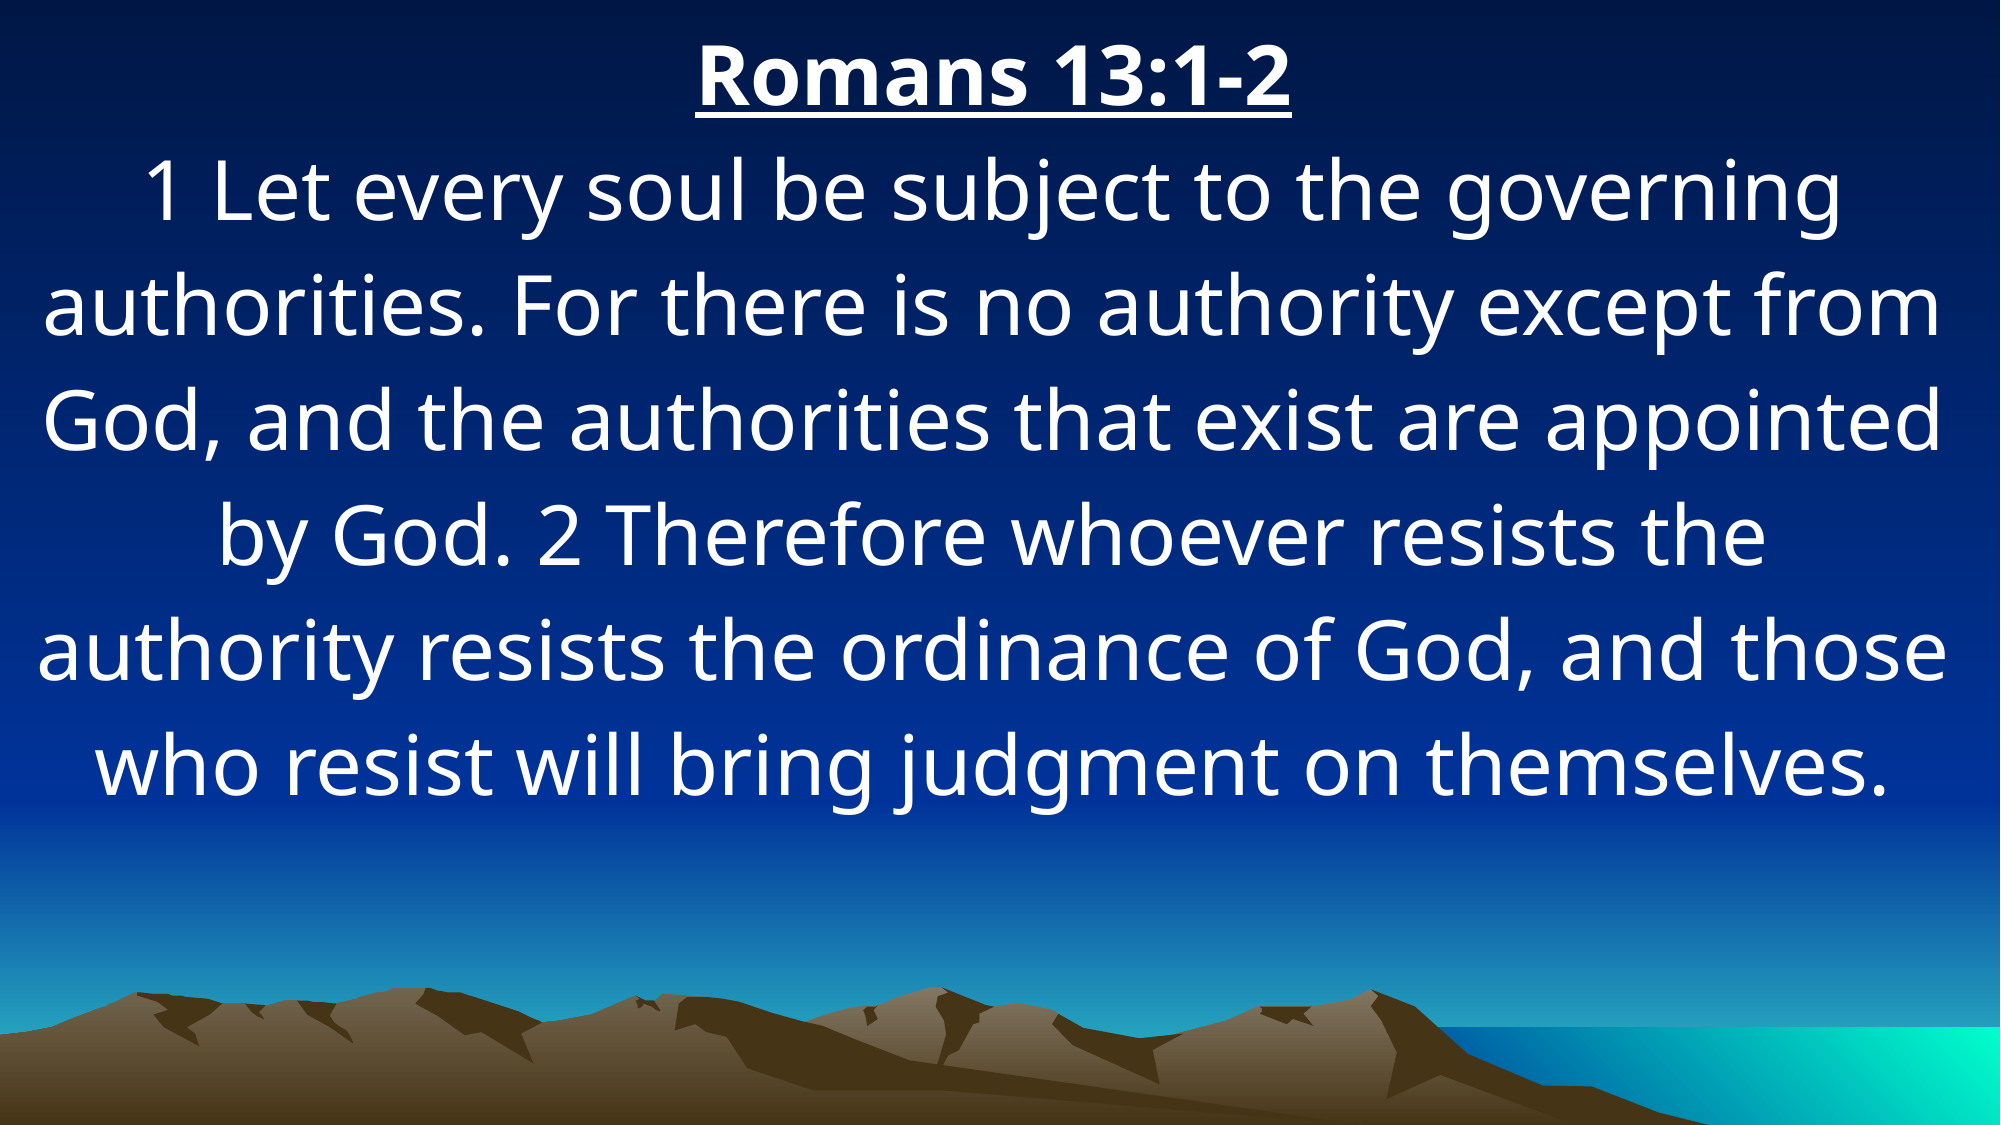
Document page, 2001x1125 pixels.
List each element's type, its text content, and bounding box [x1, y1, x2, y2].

text_box Romans 13:1-2 1 Let every soul be subject to the governing authorities. For there is no authority except from God, and the authorities that exist are appointed by God. 2 Therefore whoever resists the authority resists the ordinance of God, and those who resist will bring judgment on themselves. [12, 0, 1975, 825]
